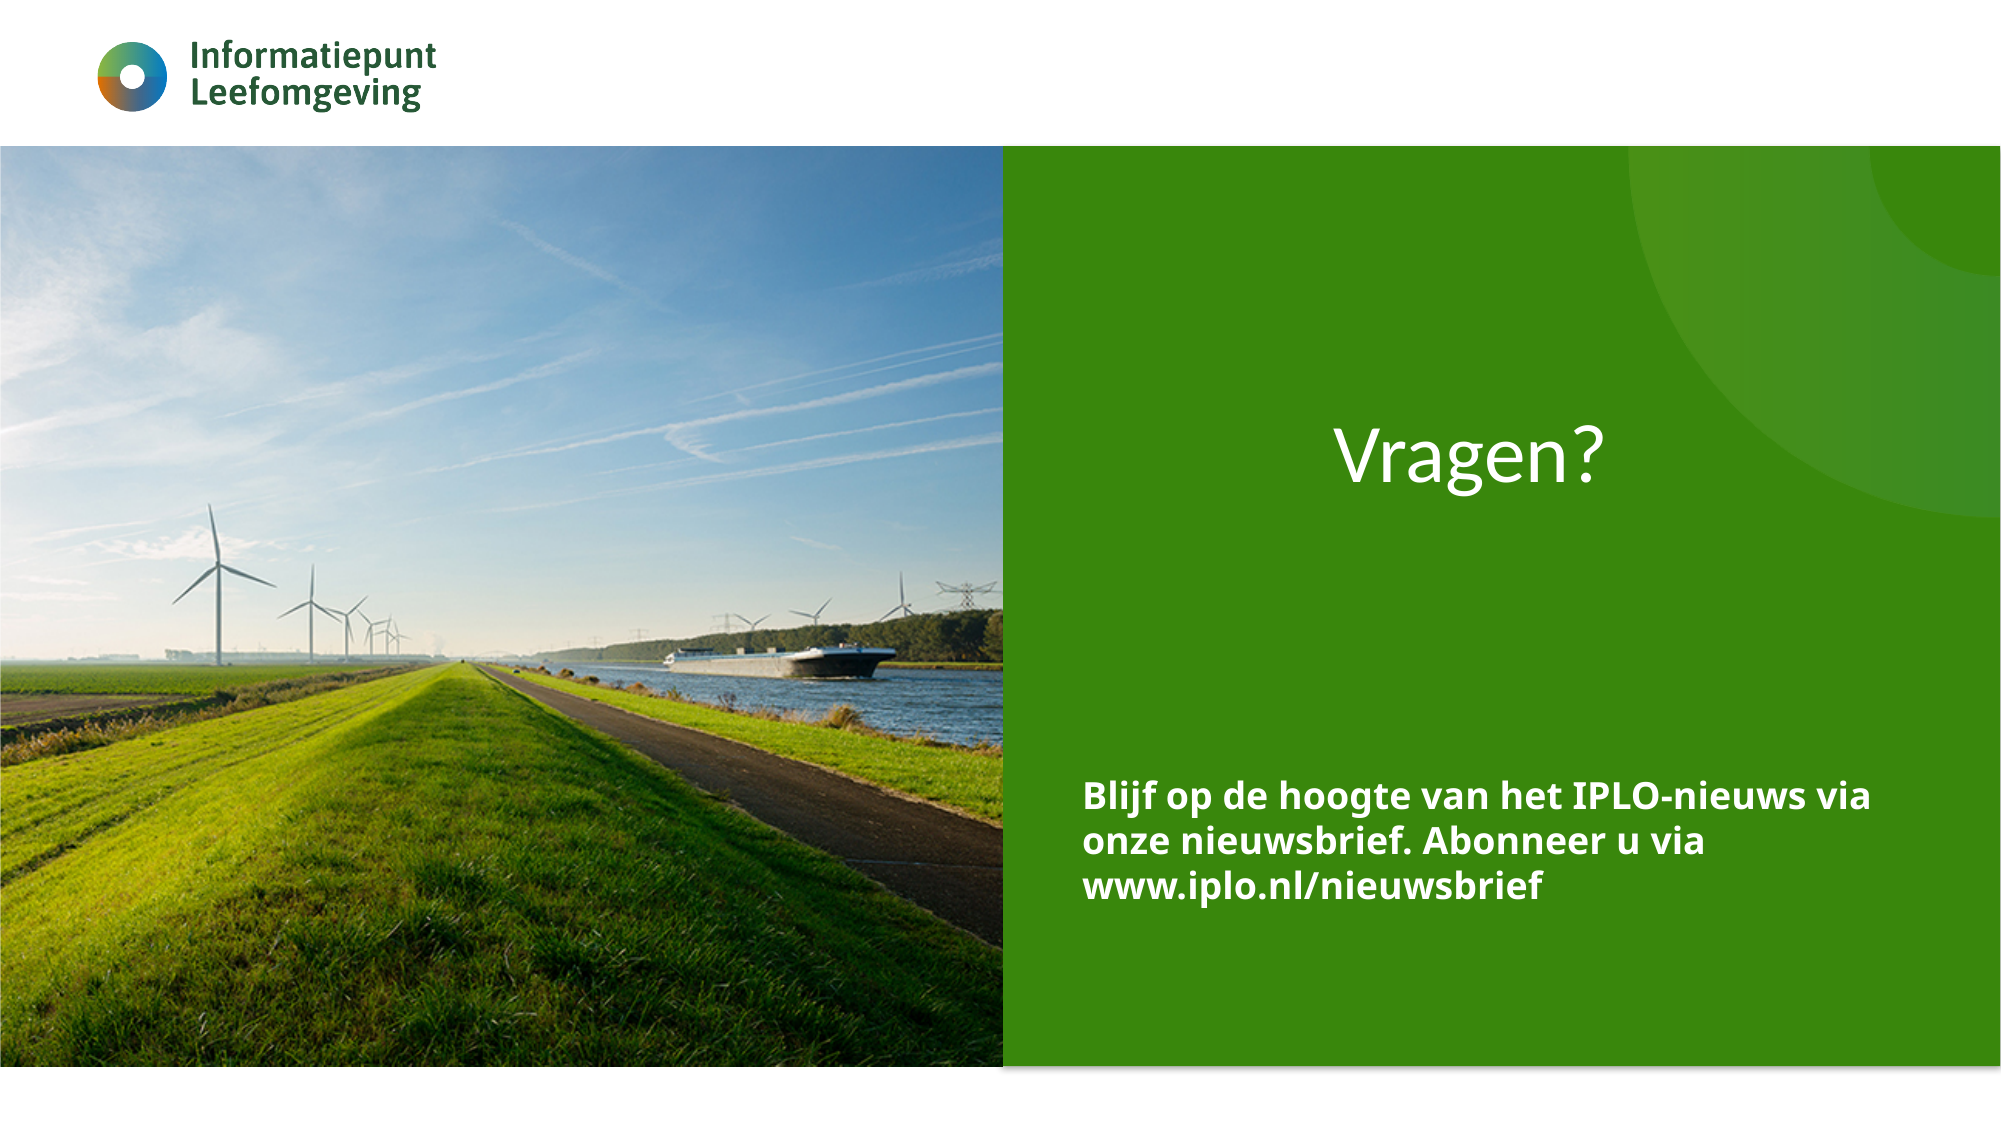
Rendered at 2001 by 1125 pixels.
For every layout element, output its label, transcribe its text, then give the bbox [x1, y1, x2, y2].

title Blijf op de hoogte van het IPLO-nieuws via onze nieuwsbrief. Abonneer u via www.iplo.nl/nieuwsbrief [1067, 764, 1946, 968]
picture [0, 0, 2000, 1125]
text_box Vragen? [1318, 391, 2000, 507]
